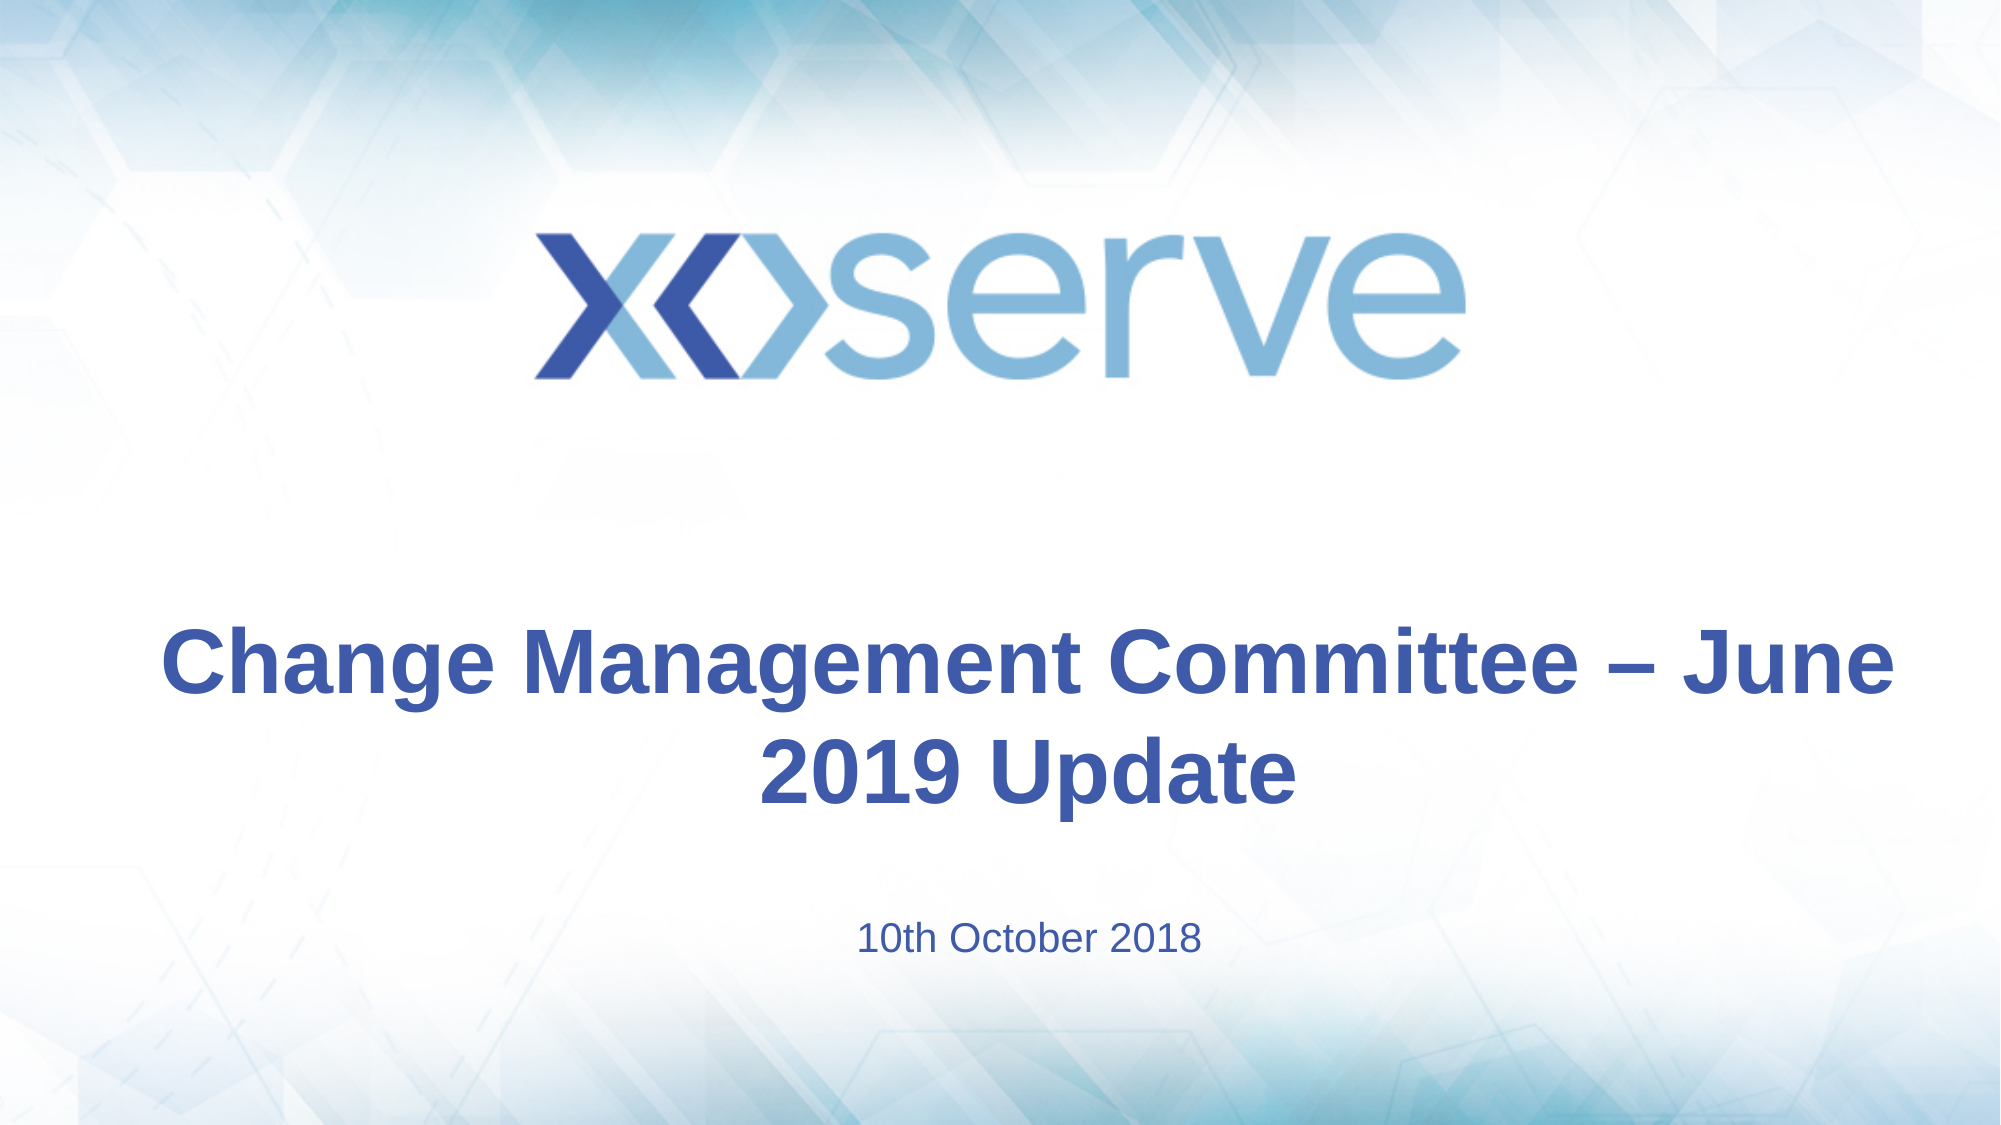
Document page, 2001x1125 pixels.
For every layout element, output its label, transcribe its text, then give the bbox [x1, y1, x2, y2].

title Change Management Committee – June 2019 Update [79, 601, 1979, 752]
text_box 10th October 2018 [29, 910, 2000, 1060]
picture [0, 0, 2001, 1125]
